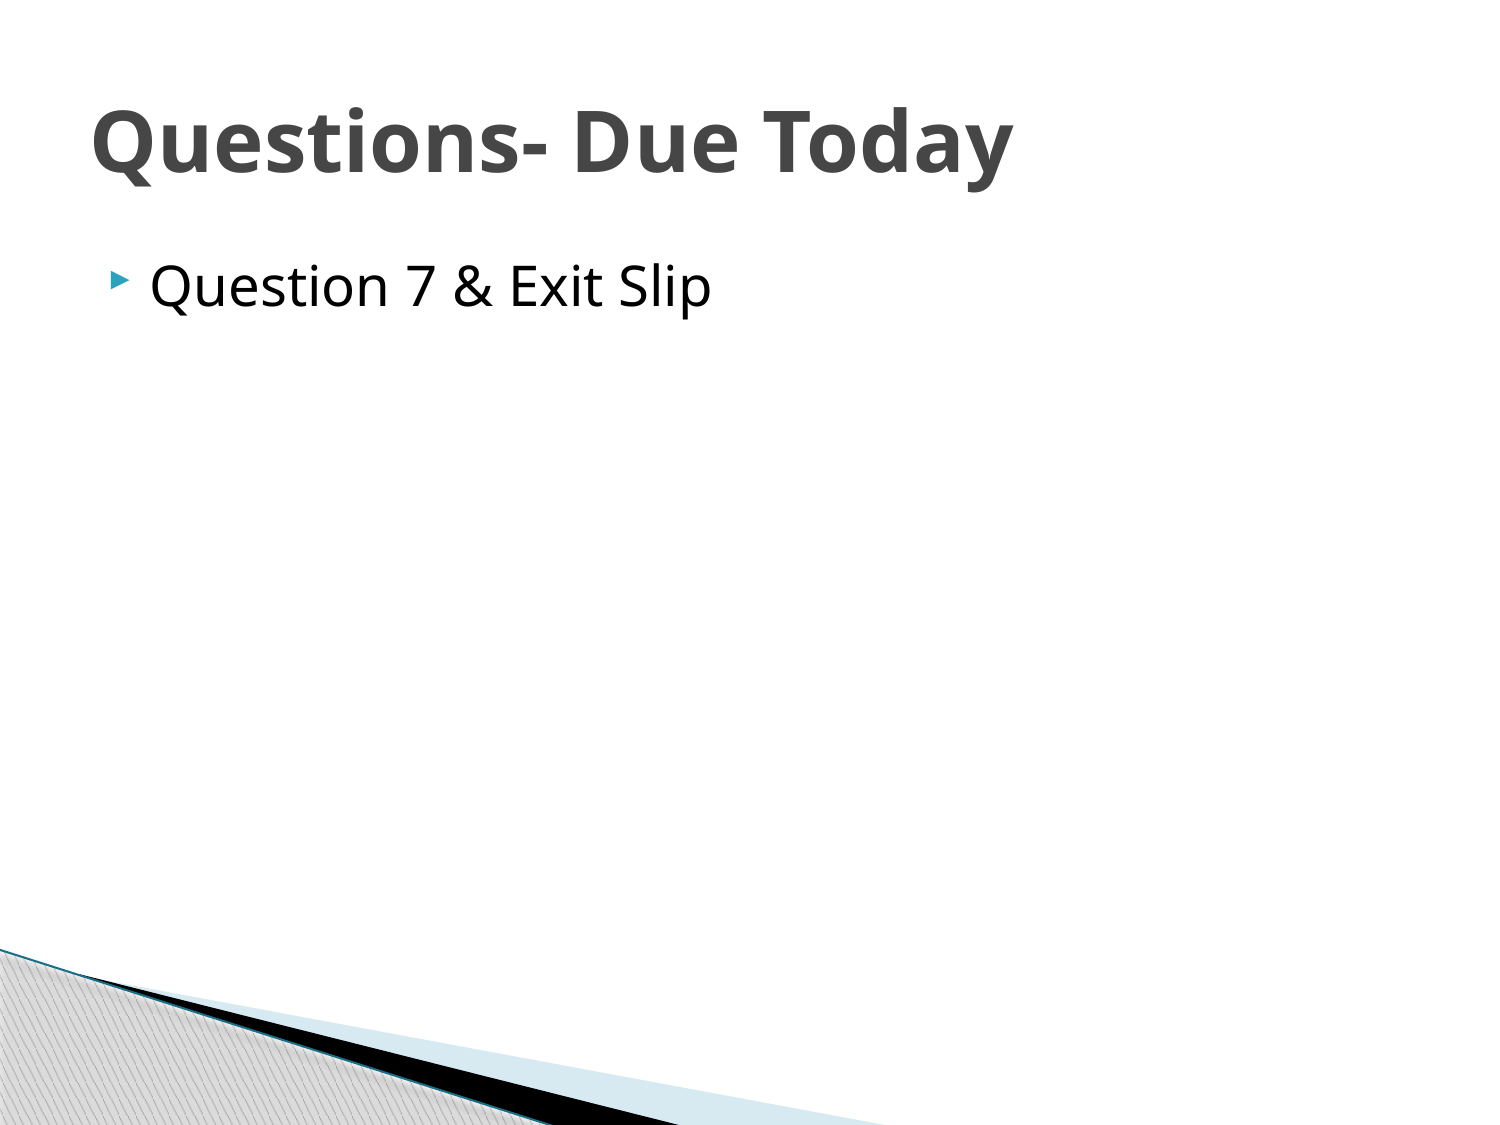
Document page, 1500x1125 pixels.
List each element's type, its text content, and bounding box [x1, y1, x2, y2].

title Questions- Due Today [75, 45, 1425, 233]
list Question 7 & Exit Slip [75, 243, 1425, 986]
